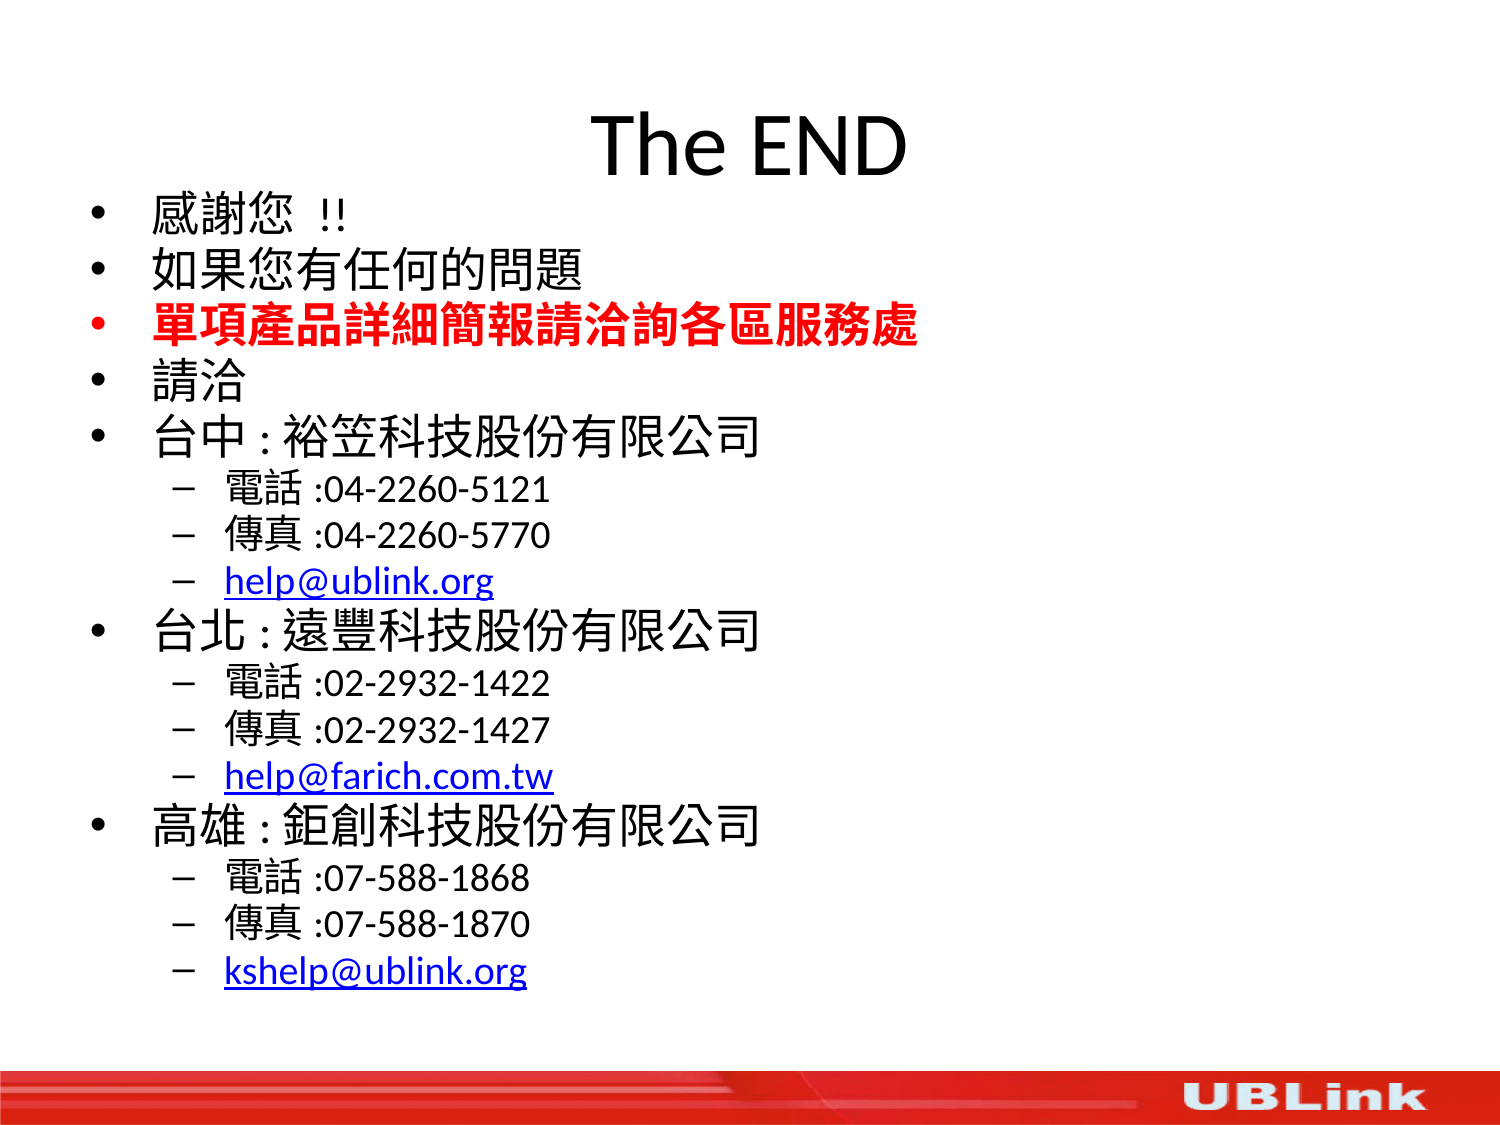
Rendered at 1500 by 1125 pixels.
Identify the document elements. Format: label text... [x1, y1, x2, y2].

text_box 感謝您 !! 如果您有任何的問題 單項產品詳細簡報請洽詢各區服務處 請洽 台中:裕笠科技股份有限公司 電話:04-2260-5121 傳真:04-2260-5770 help@ublink.org 台北:遠豐科技股份有限公司 電話:02-2932-1422 傳真:02-2932-1427 help@farich.com.tw 高雄:鉅創科技股份有限公司 電話:07-588-1868 傳真:07-588-1870 kshelp@ublink.org [75, 187, 1425, 1005]
text_box The END [75, 45, 1425, 187]
picture [0, 1070, 1500, 1125]
